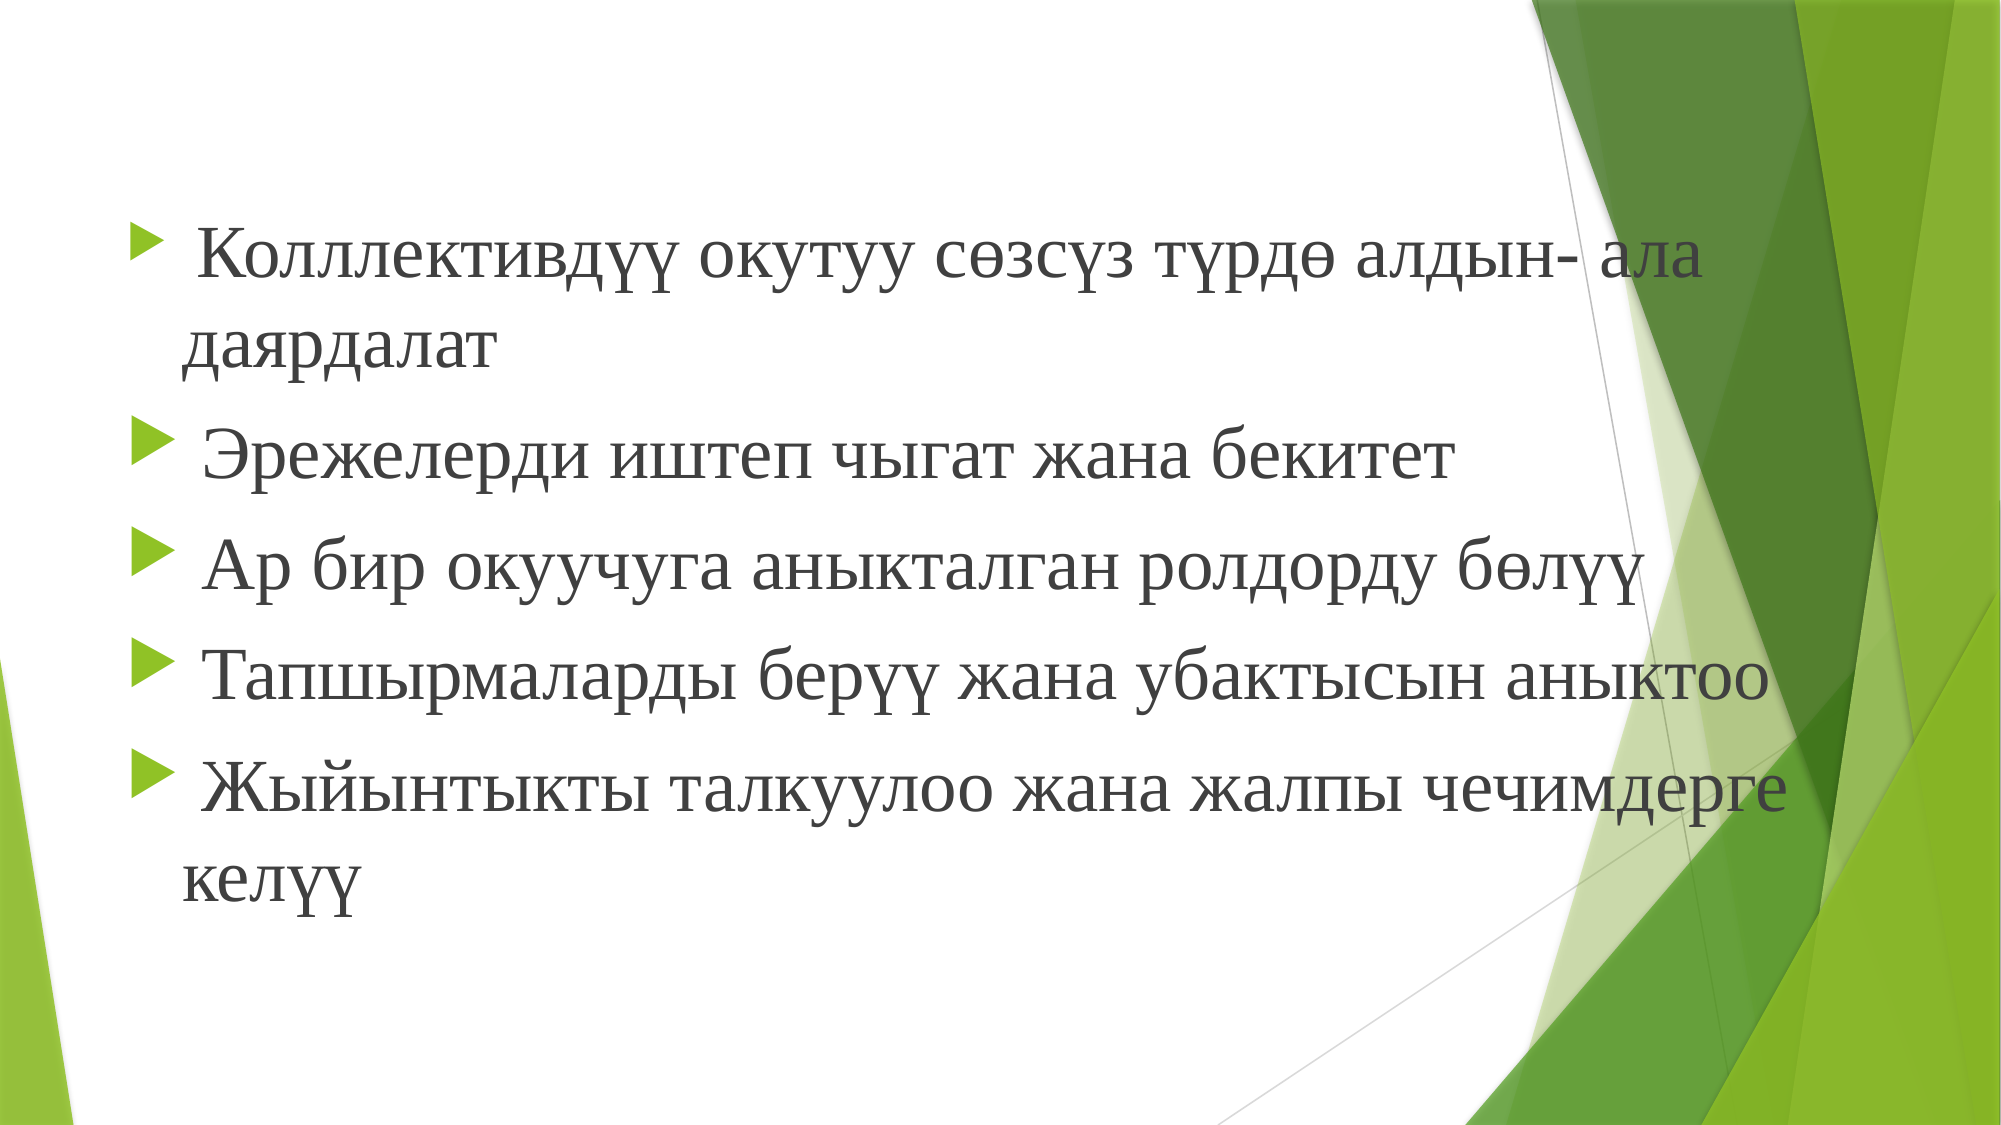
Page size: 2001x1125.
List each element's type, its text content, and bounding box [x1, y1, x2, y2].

list Колллективдүү окутуу сөзсүз түрдө алдын- ала даярдалат Эрежелерди иштеп чыгат жана бекитет Ар бир окуучуга аныкталган ролдорду бөлүү Тапшырмаларды берүү жана убактысын аныктоо Жыйынтыкты талкуулоо жана жалпы чечимдерге келүү [111, 104, 1894, 1059]
